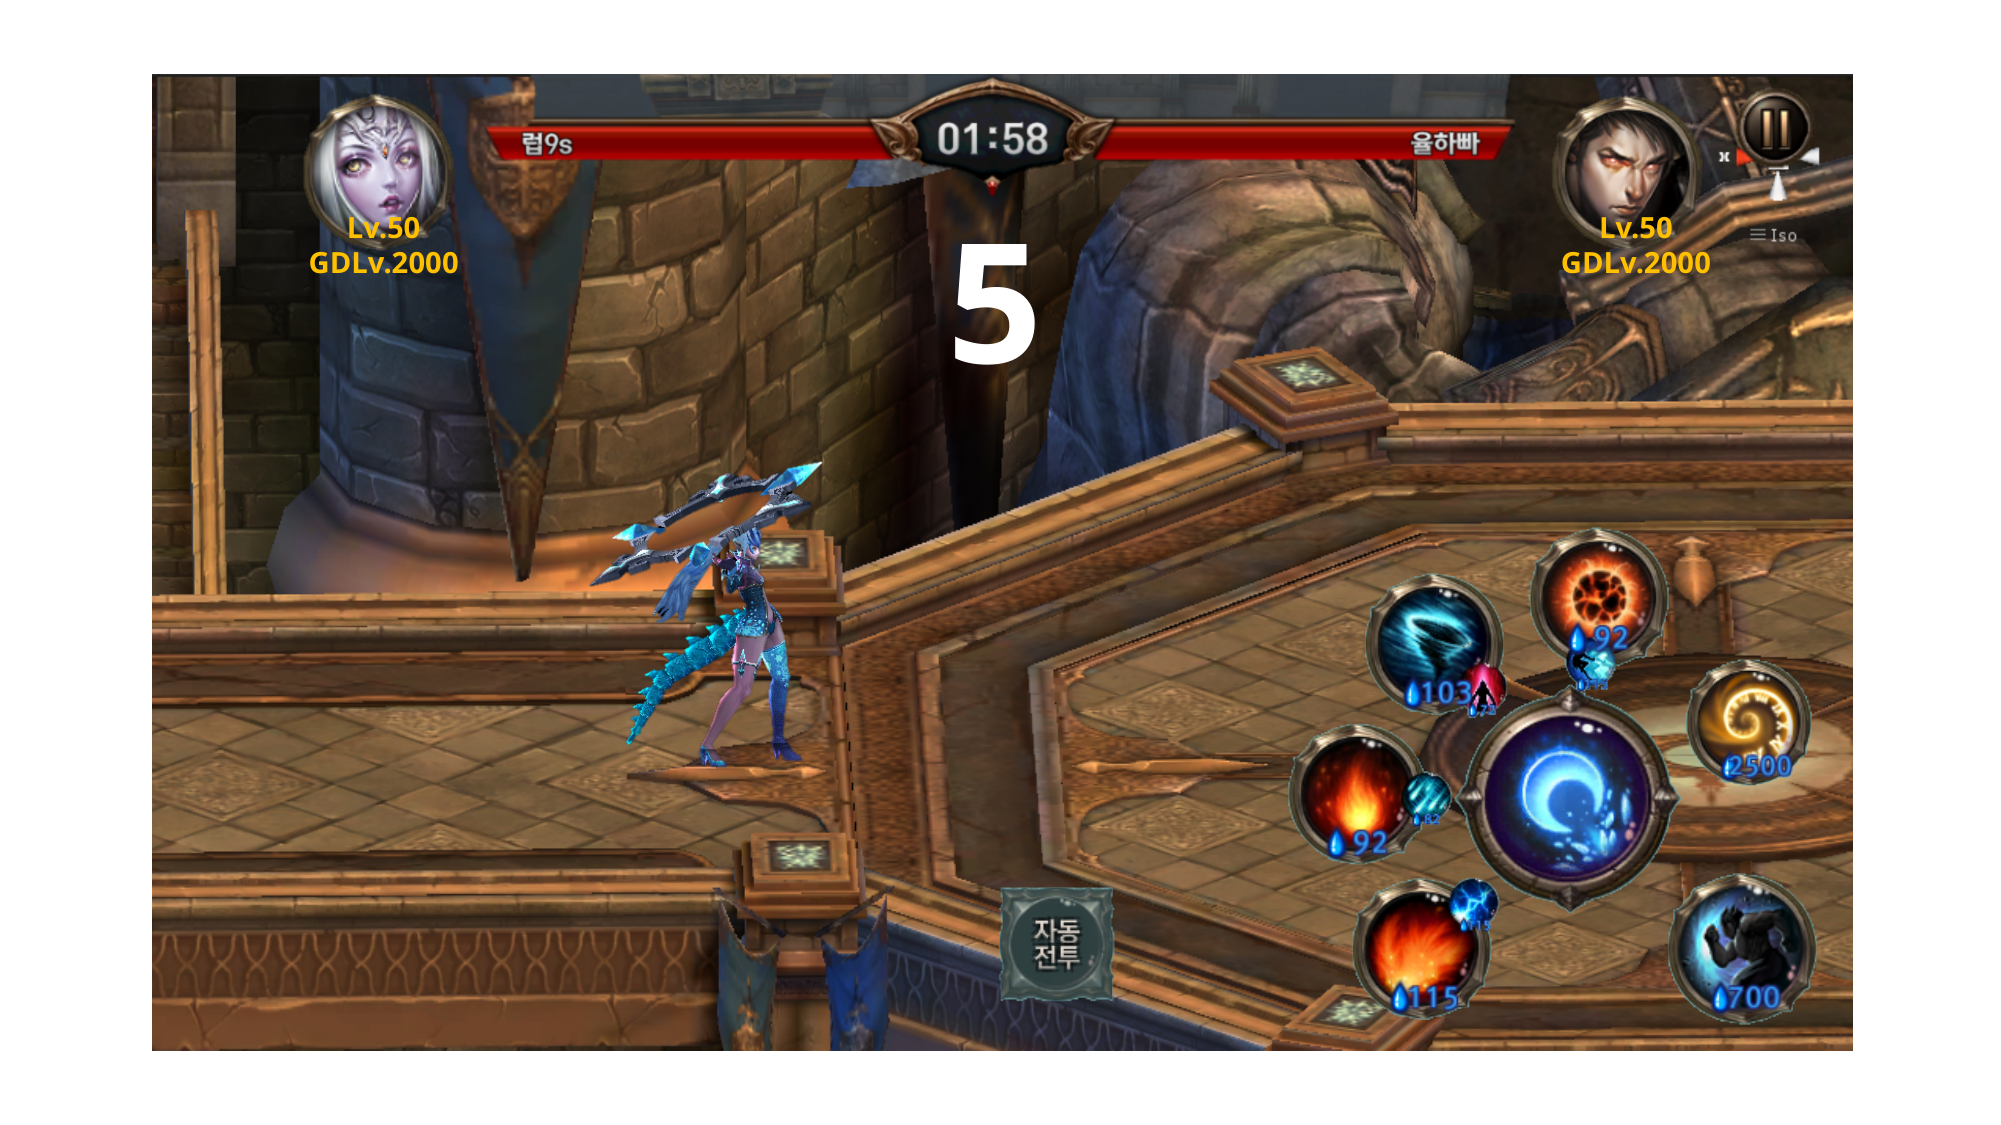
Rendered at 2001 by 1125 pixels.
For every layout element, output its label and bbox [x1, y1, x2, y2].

text_box [135, 74, 1853, 1051]
